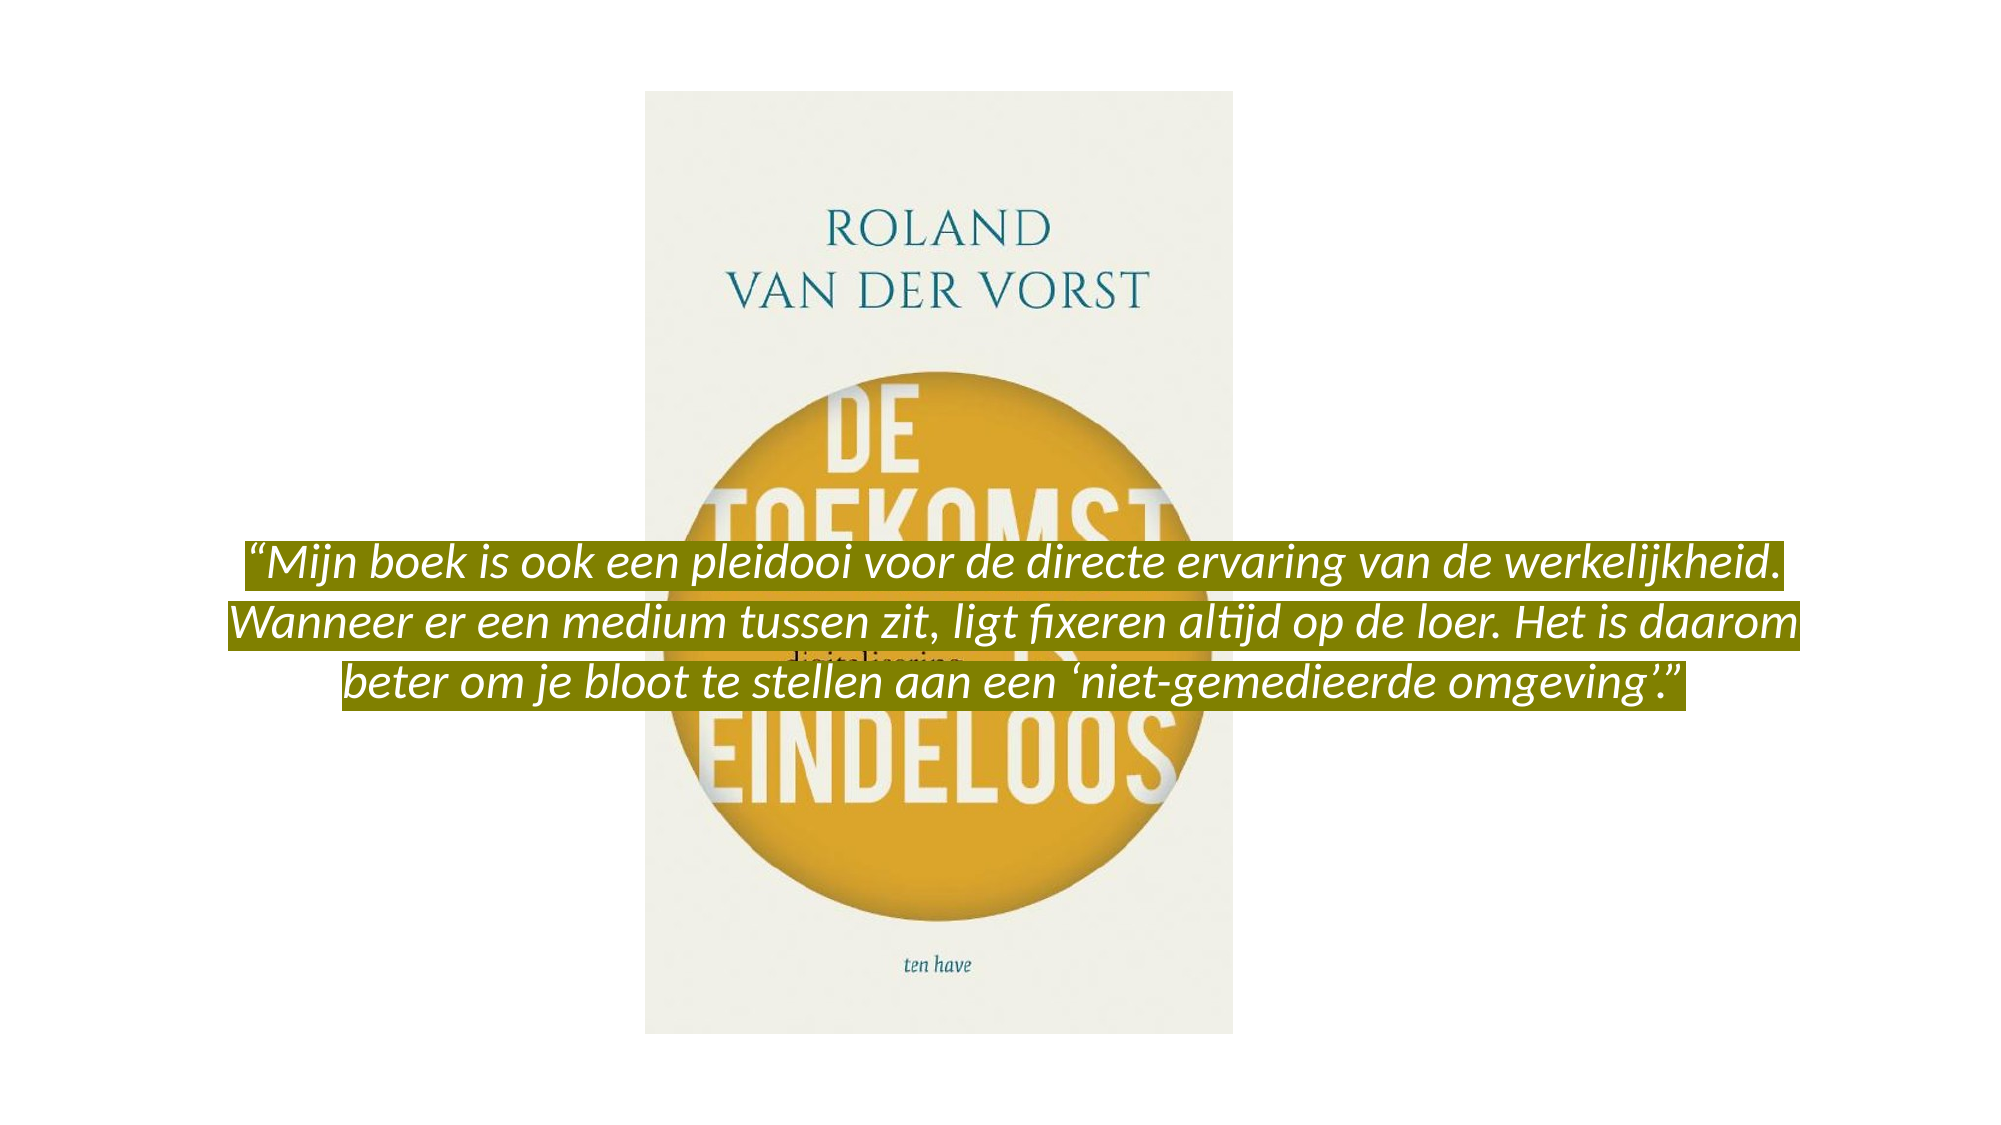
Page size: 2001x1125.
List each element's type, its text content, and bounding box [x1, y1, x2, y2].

text_box “Mijn boek is ook een pleidooi voor de directe ervaring van de werkelijkheid. Wanneer er een medium tussen zit, ligt fixeren altijd op de loer. Het is daarom beter om je bloot te stellen aan een ‘niet-gemedieerde omgeving’.” [1233, 521, 1824, 716]
picture [644, 91, 1233, 1034]
text_box “Mijn boek is ook een pleidooi voor de directe ervaring van de werkelijkheid. Wanneer er een medium tussen zit, ligt fixeren altijd op de loer. Het is daarom beter om je bloot te stellen aan een ‘niet-gemedieerde omgeving’.” [205, 521, 644, 716]
